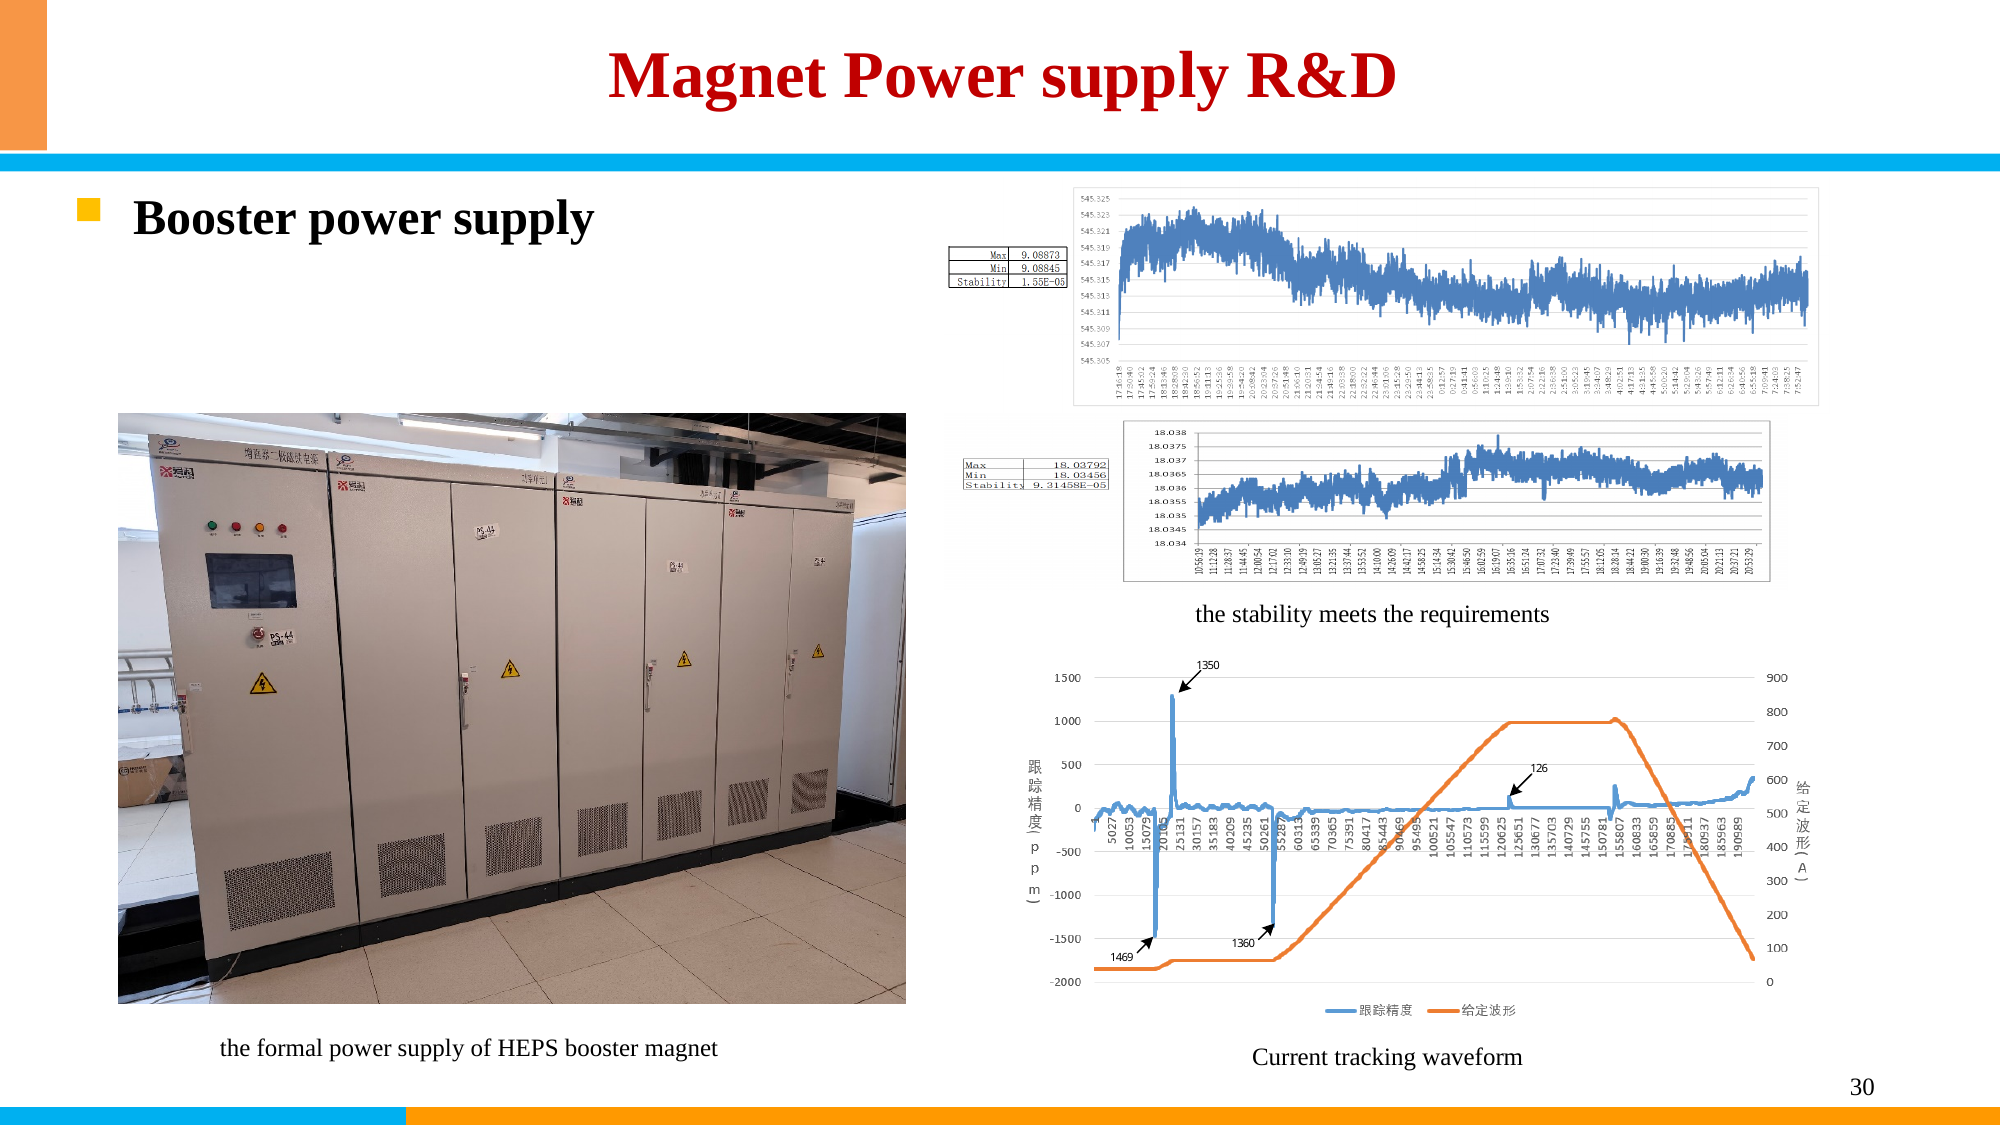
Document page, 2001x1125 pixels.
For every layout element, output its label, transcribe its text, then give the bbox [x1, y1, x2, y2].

picture [117, 413, 906, 1005]
text_box the stability meets the requirements [1180, 599, 1566, 636]
picture [944, 176, 1831, 591]
text_box Current tracking waveform [1237, 1040, 1539, 1079]
text_box Magnet Power supply R&D [58, 11, 1949, 131]
list Booster power supply [59, 177, 1949, 1063]
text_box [1003, 649, 1831, 1032]
slide_number 30 [1417, 1062, 1890, 1122]
text_box the formal power supply of HEPS booster magnet [205, 1024, 740, 1070]
